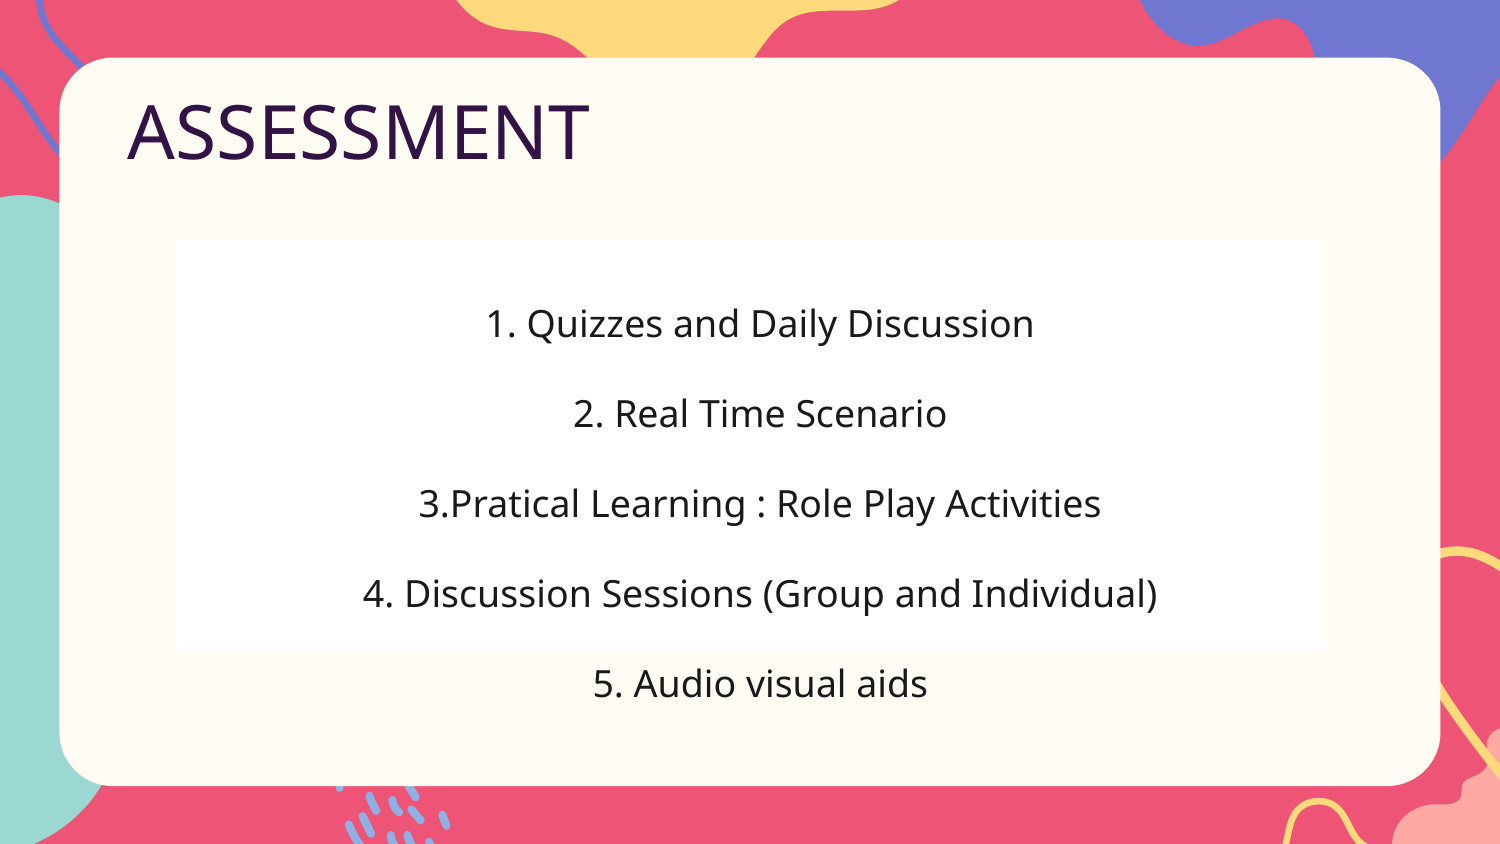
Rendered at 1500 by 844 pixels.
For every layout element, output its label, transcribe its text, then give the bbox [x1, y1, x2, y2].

text_box 1. Quizzes and Daily Discussion 2. Real Time Scenario 3.Pratical Learning : Role Play Activities 4. Discussion Sessions (Group and Individual) 5. Audio visual aids [173, 239, 1325, 650]
title ASSESSMENT [93, 90, 1405, 170]
